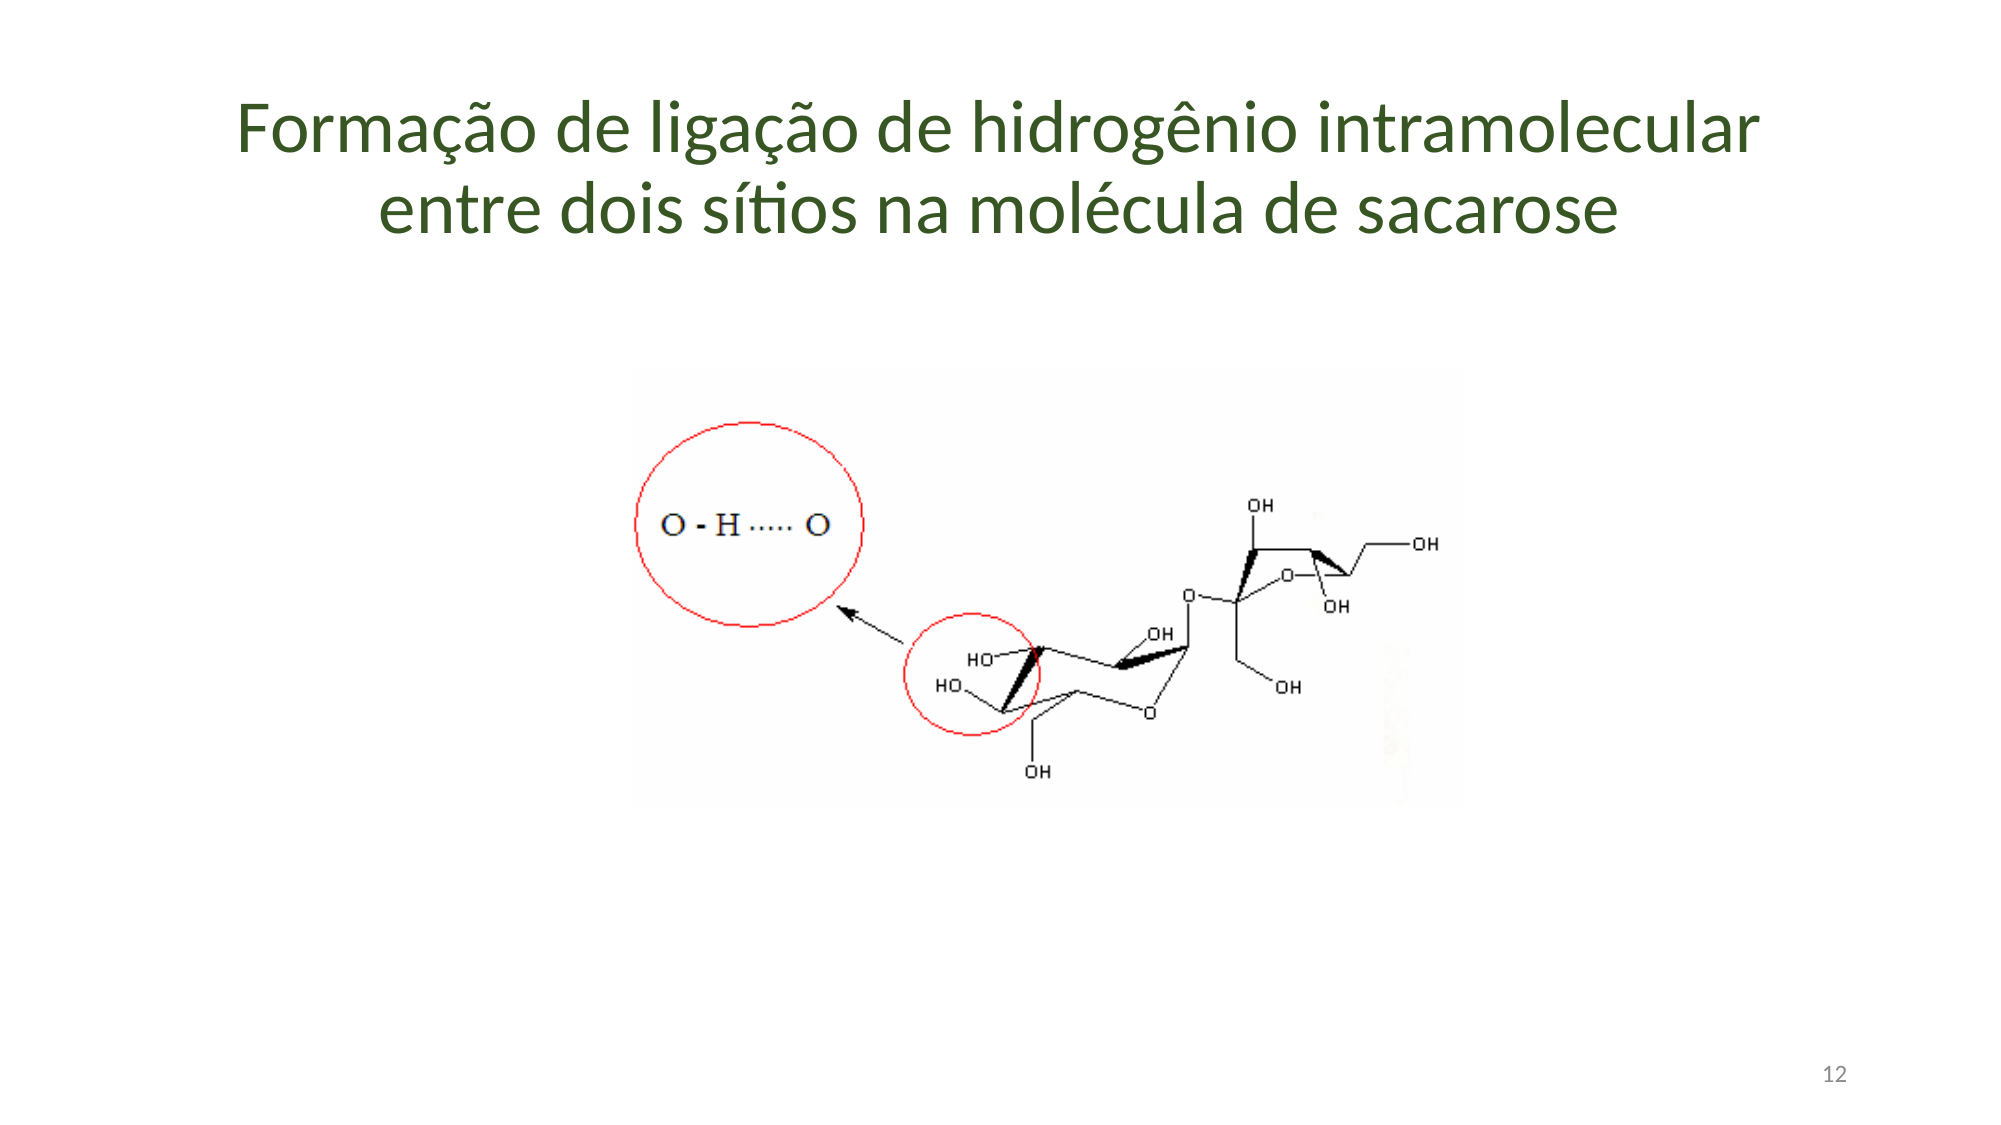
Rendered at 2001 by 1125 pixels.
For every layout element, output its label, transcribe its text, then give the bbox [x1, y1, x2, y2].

slide_number 12 [1412, 1042, 1863, 1103]
title Formação de ligação de hidrogênio intramolecular entre dois sítios na molécula de sacarose [137, 59, 1863, 278]
picture [631, 369, 1464, 806]
